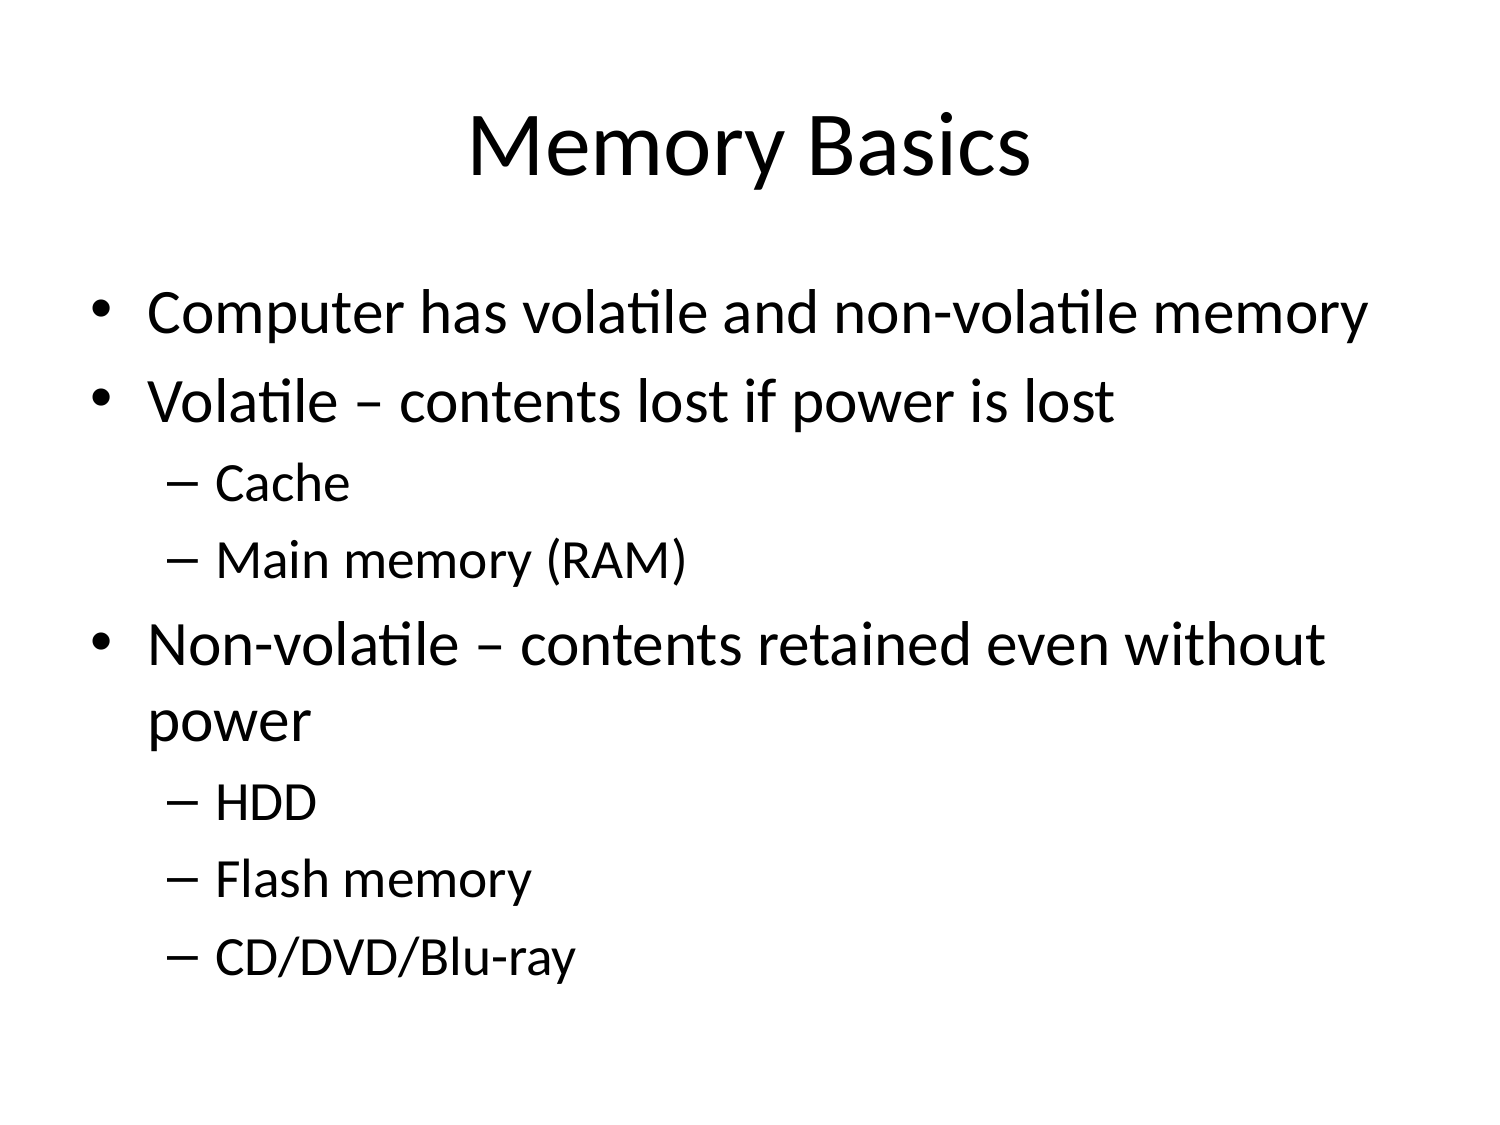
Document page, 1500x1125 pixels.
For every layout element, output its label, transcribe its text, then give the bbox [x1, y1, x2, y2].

list Computer has volatile and non-volatile memory Volatile – contents lost if power is lost Cache Main memory (RAM) Non-volatile – contents retained even without power HDD Flash memory CD/DVD/Blu-ray [75, 262, 1425, 1005]
title Memory Basics [75, 45, 1425, 233]
